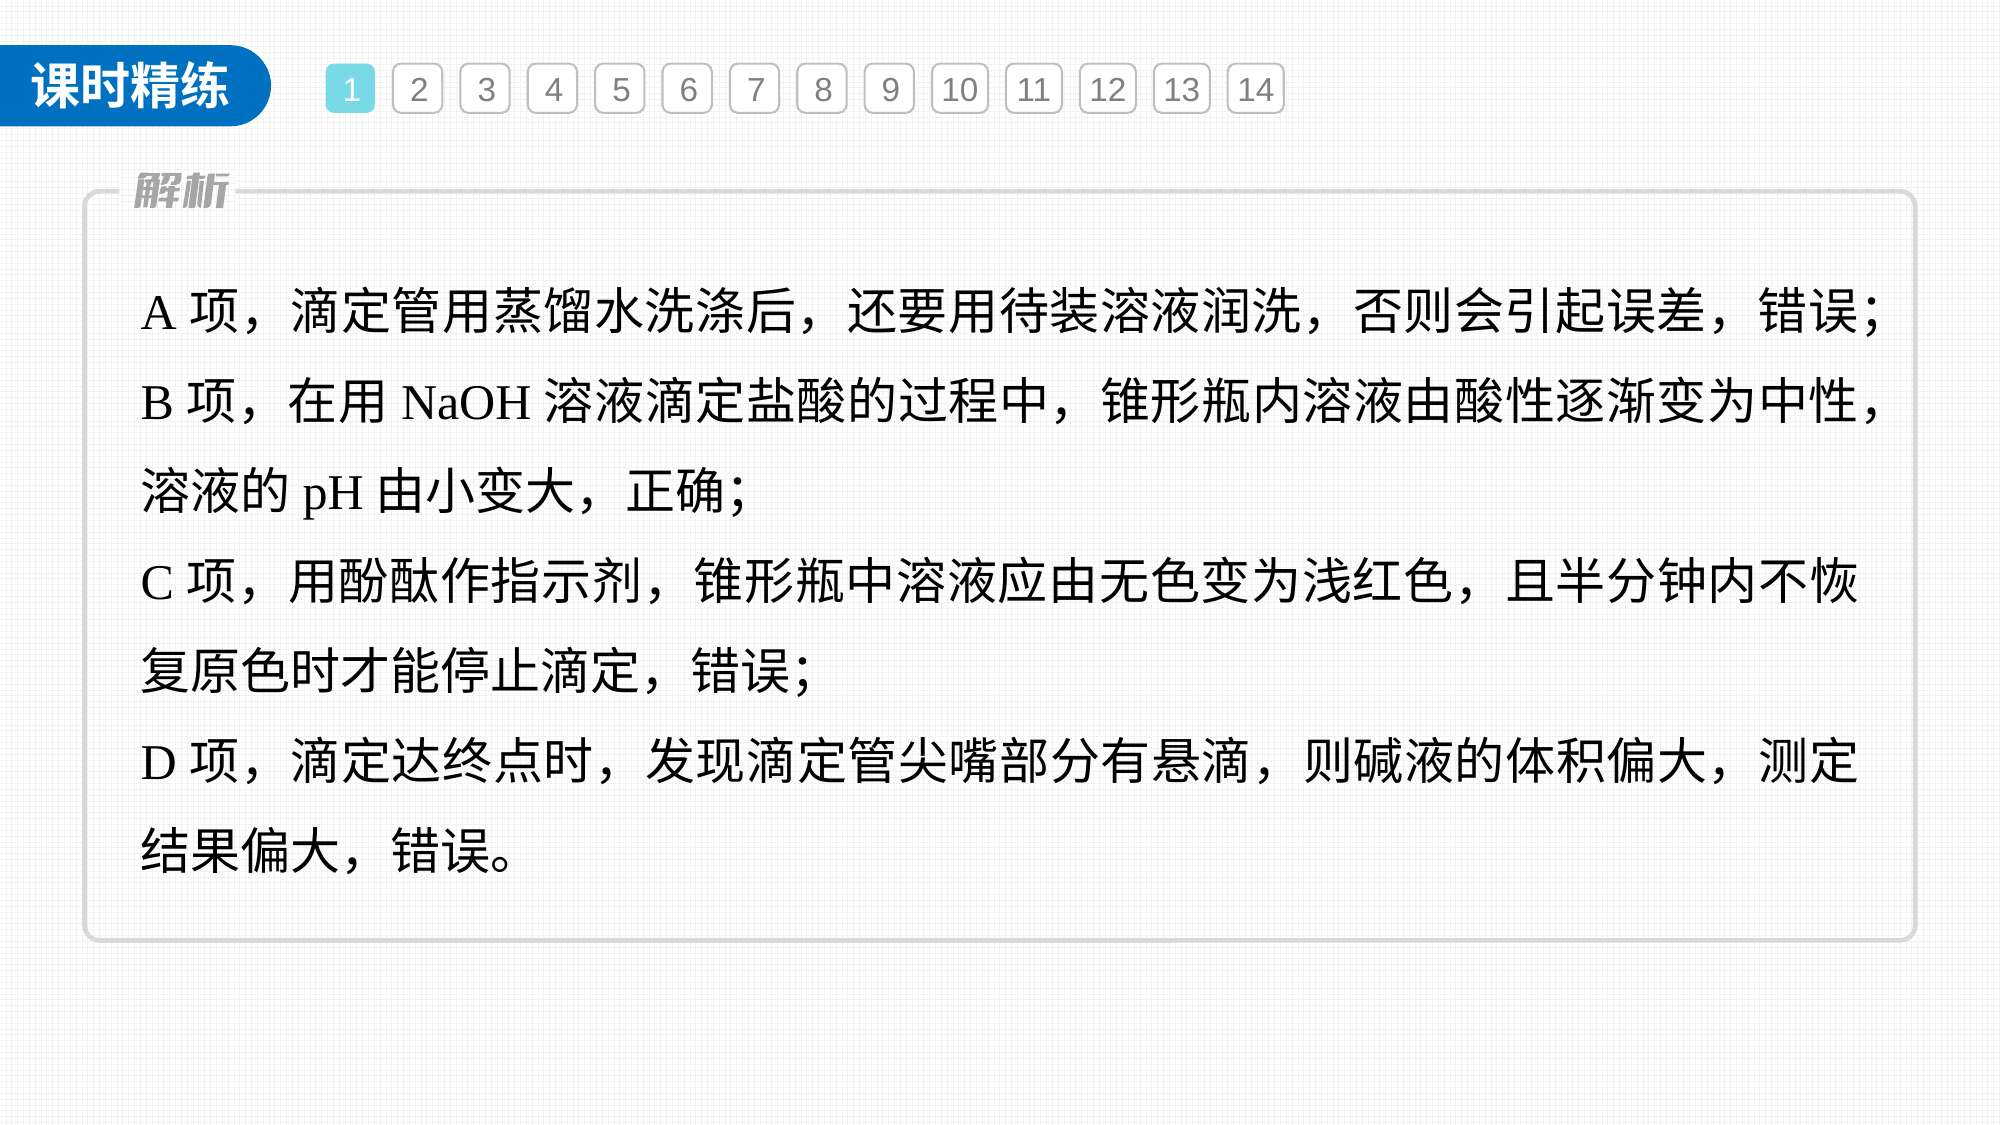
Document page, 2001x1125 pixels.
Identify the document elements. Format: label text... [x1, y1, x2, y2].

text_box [84, 172, 1916, 941]
text_box 10 [930, 62, 990, 114]
text_box 14 [1226, 62, 1285, 114]
text_box 6 [661, 62, 713, 114]
text_box 2 [391, 62, 444, 114]
text_box 5 [594, 62, 646, 114]
text_box 3 [459, 62, 511, 114]
text_box 4 [526, 62, 579, 114]
text_box 7 [728, 62, 781, 114]
text_box 12 [1078, 62, 1138, 114]
text_box 1 [324, 62, 376, 114]
text_box 11 [1004, 62, 1064, 114]
text_box 8 [796, 62, 848, 114]
text_box 9 [863, 62, 916, 114]
text_box 13 [1152, 62, 1211, 114]
